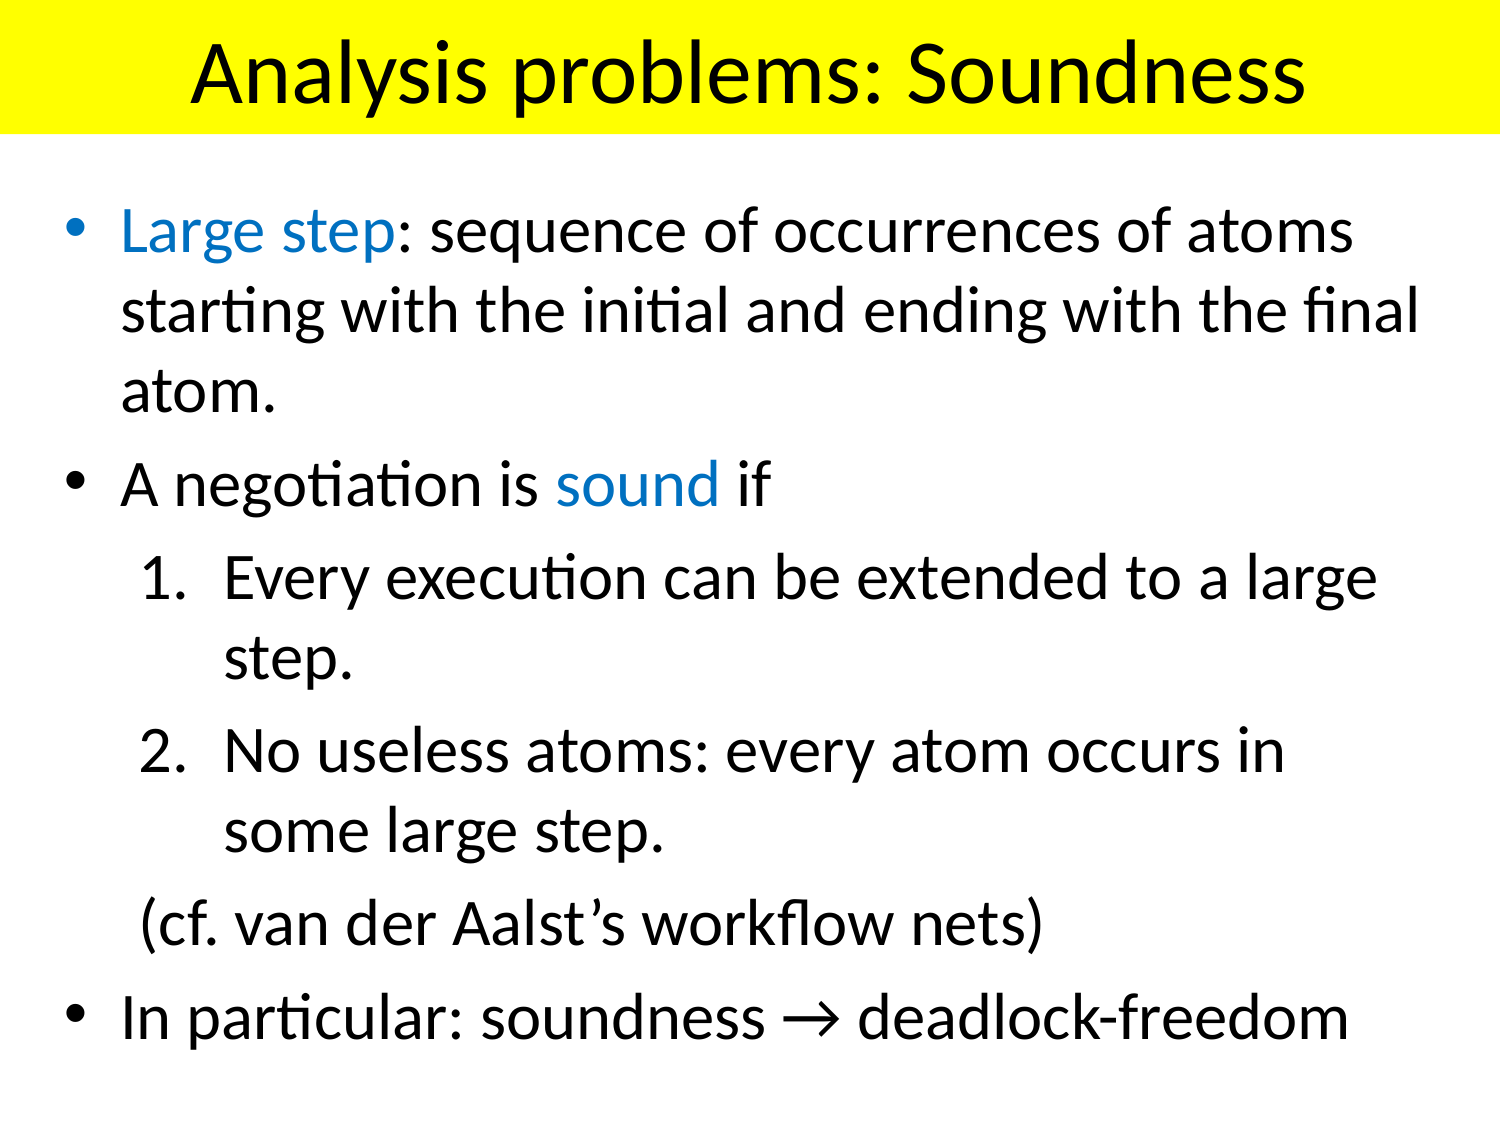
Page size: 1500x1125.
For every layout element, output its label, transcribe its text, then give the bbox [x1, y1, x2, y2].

list Large step: sequence of occurrences of atoms starting with the initial and ending with the final atom. A negotiation is sound if Every execution can be extended to a large step. No useless atoms: every atom occurs in some large step. (cf. van der Aalst’s workflow nets) In particular: soundness → deadlock-freedom [48, 178, 1452, 1096]
title Analysis problems: Soundness [0, 0, 1500, 135]
